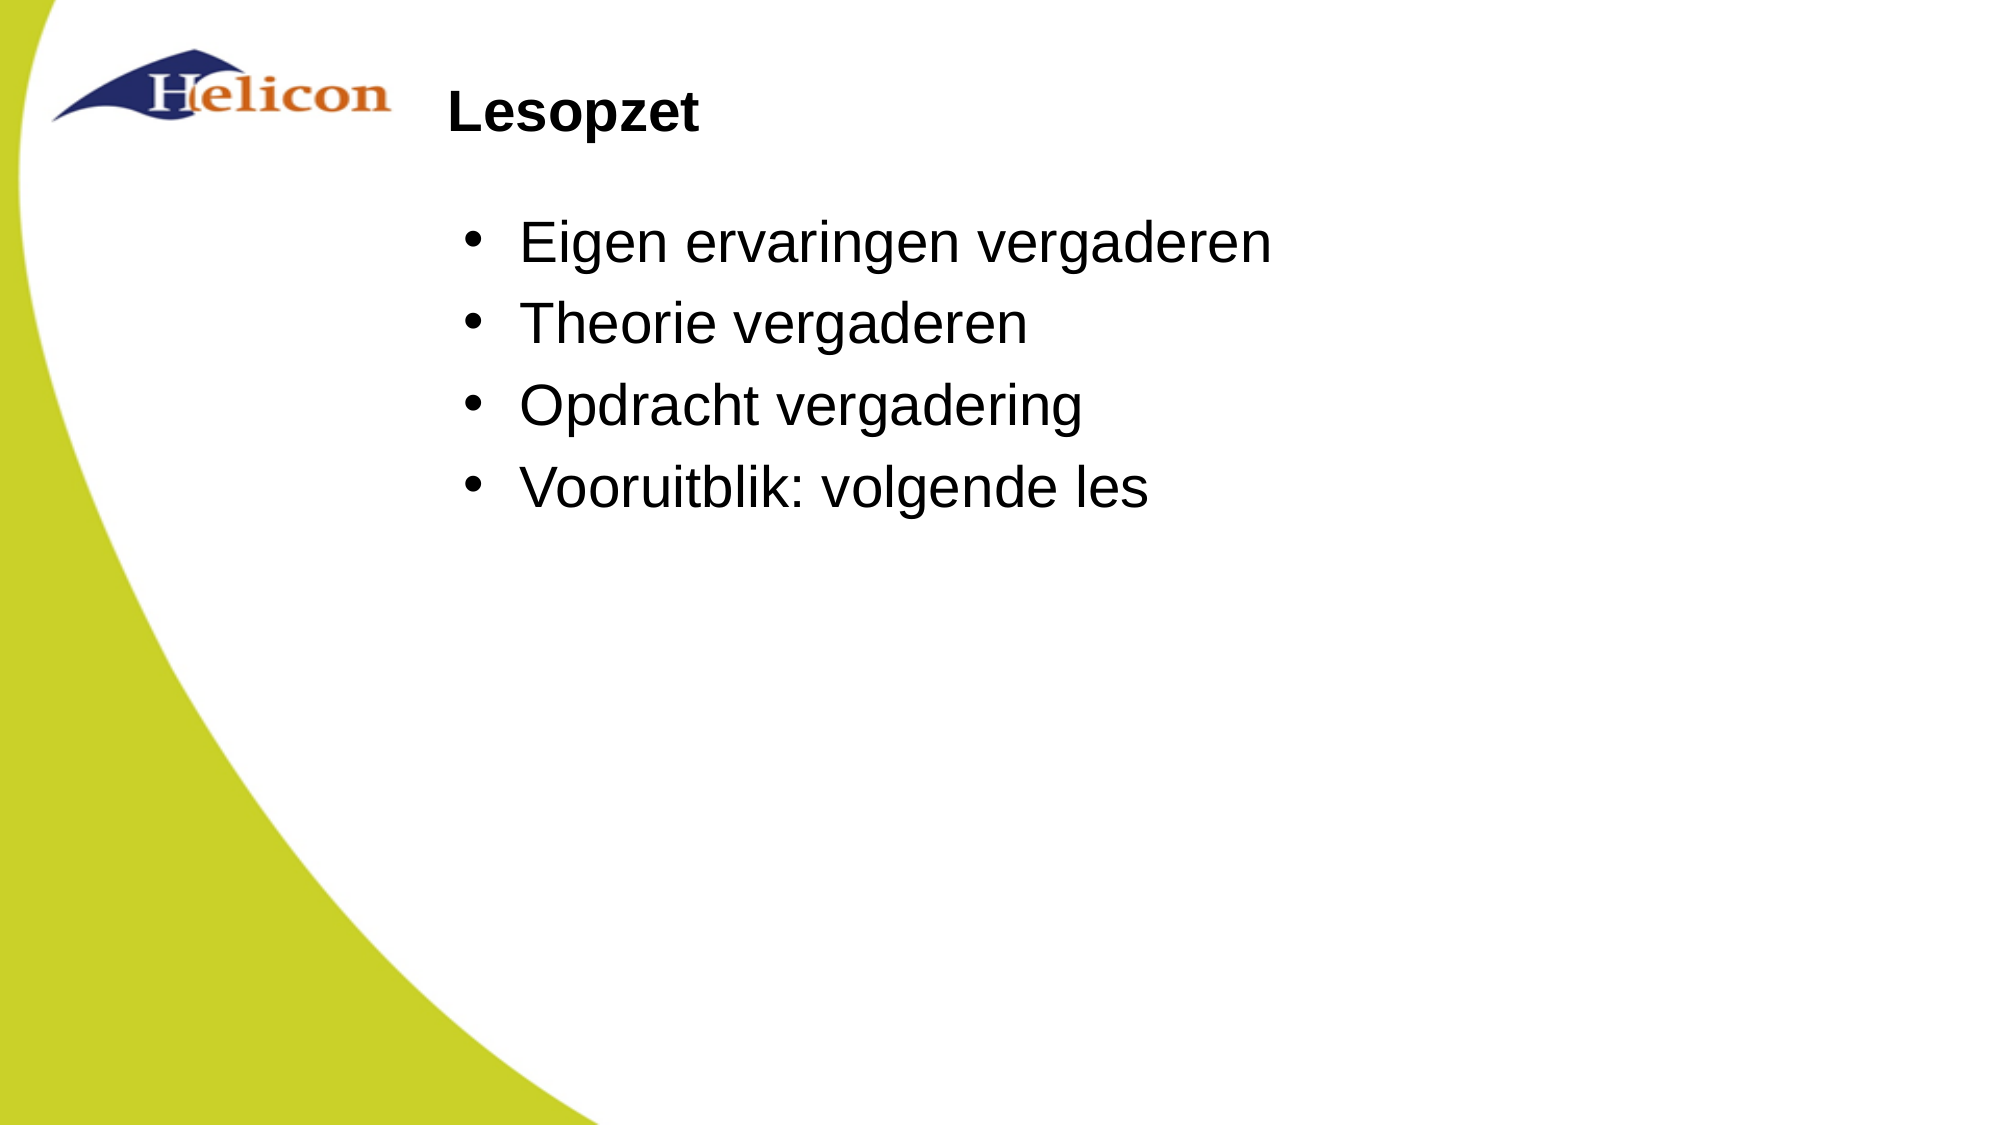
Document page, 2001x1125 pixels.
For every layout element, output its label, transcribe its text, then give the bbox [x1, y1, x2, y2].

list Eigen ervaringen vergaderen Theorie vergaderen Opdracht vergadering Vooruitblik: volgende les [448, 196, 1900, 1005]
title Lesopzet [432, 54, 1887, 161]
picture [0, 0, 2000, 1125]
